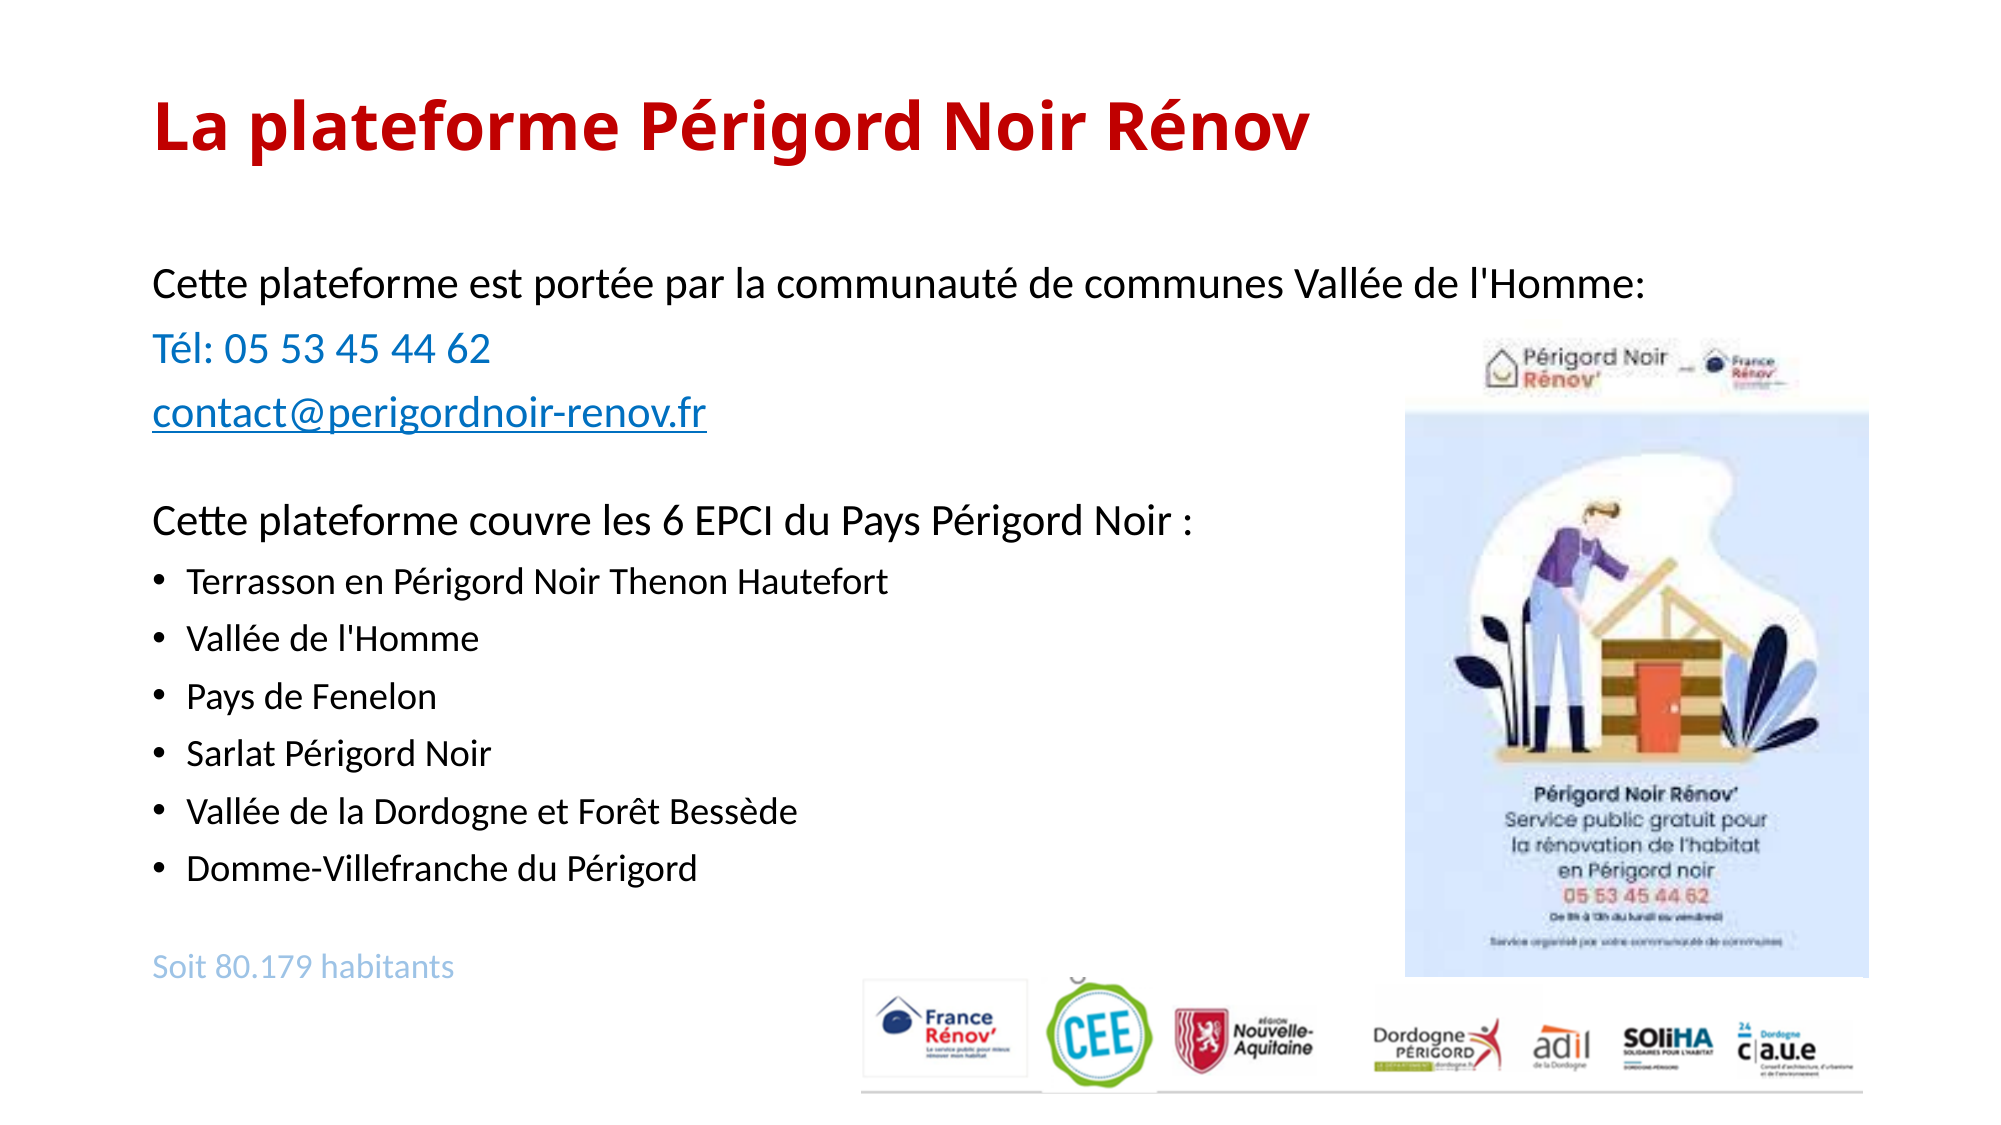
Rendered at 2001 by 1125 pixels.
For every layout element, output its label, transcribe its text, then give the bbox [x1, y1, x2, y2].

title La plateforme Périgord Noir Rénov [137, 59, 1863, 252]
picture [861, 319, 1869, 1094]
list Cette plateforme est portée par la communauté de communes Vallée de l'Homme: Tél: 05 53 45 44 62 contact@perigordnoir-renov.fr Cette plateforme couvre les 6 EPCI du Pays Périgord Noir : Terrasson en Périgord Noir Thenon Hautefort Vallée de l'Homme Pays de Fenelon Sarlat Périgord Noir Vallée de la Dordogne et Forêt Bessède Domme-Villefranche du Périgord Soit 80.179 habitants [137, 252, 1863, 998]
